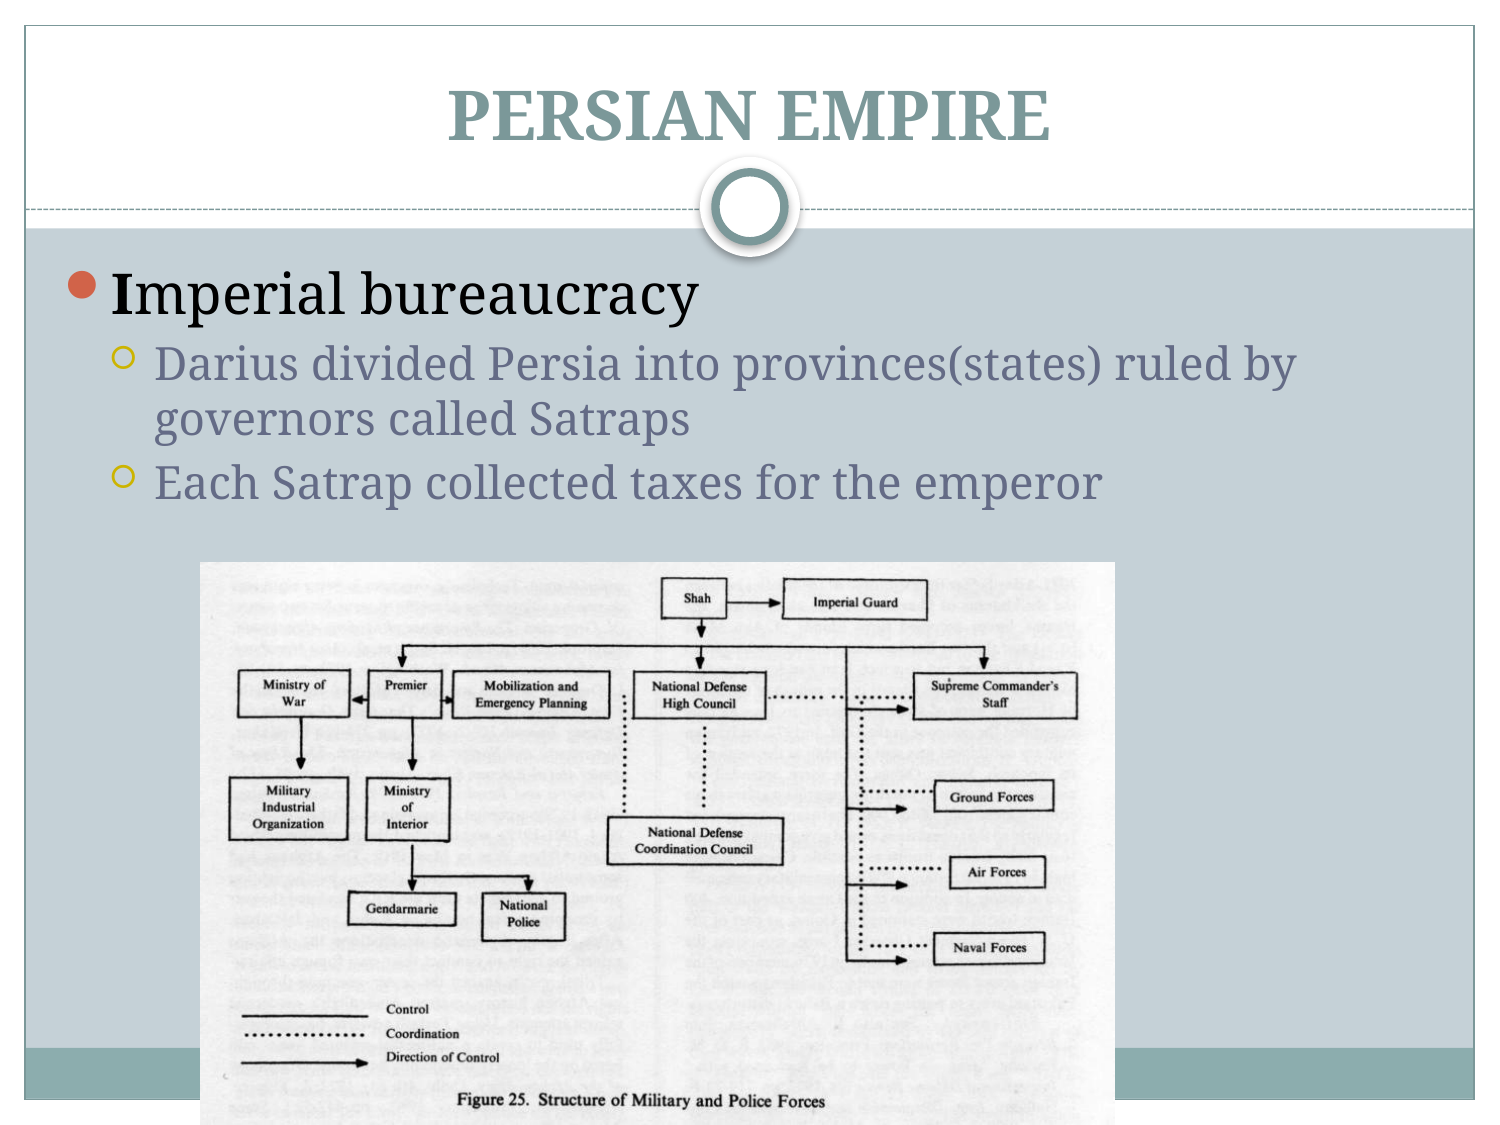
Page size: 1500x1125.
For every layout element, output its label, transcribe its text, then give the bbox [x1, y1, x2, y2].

title PERSIAN EMPIRE [49, 37, 1450, 162]
list Imperial bureaucracy Darius divided Persia into provinces(states) ruled by governors called Satraps Each Satrap collected taxes for the emperor [49, 250, 1445, 1001]
picture [199, 562, 1116, 1125]
